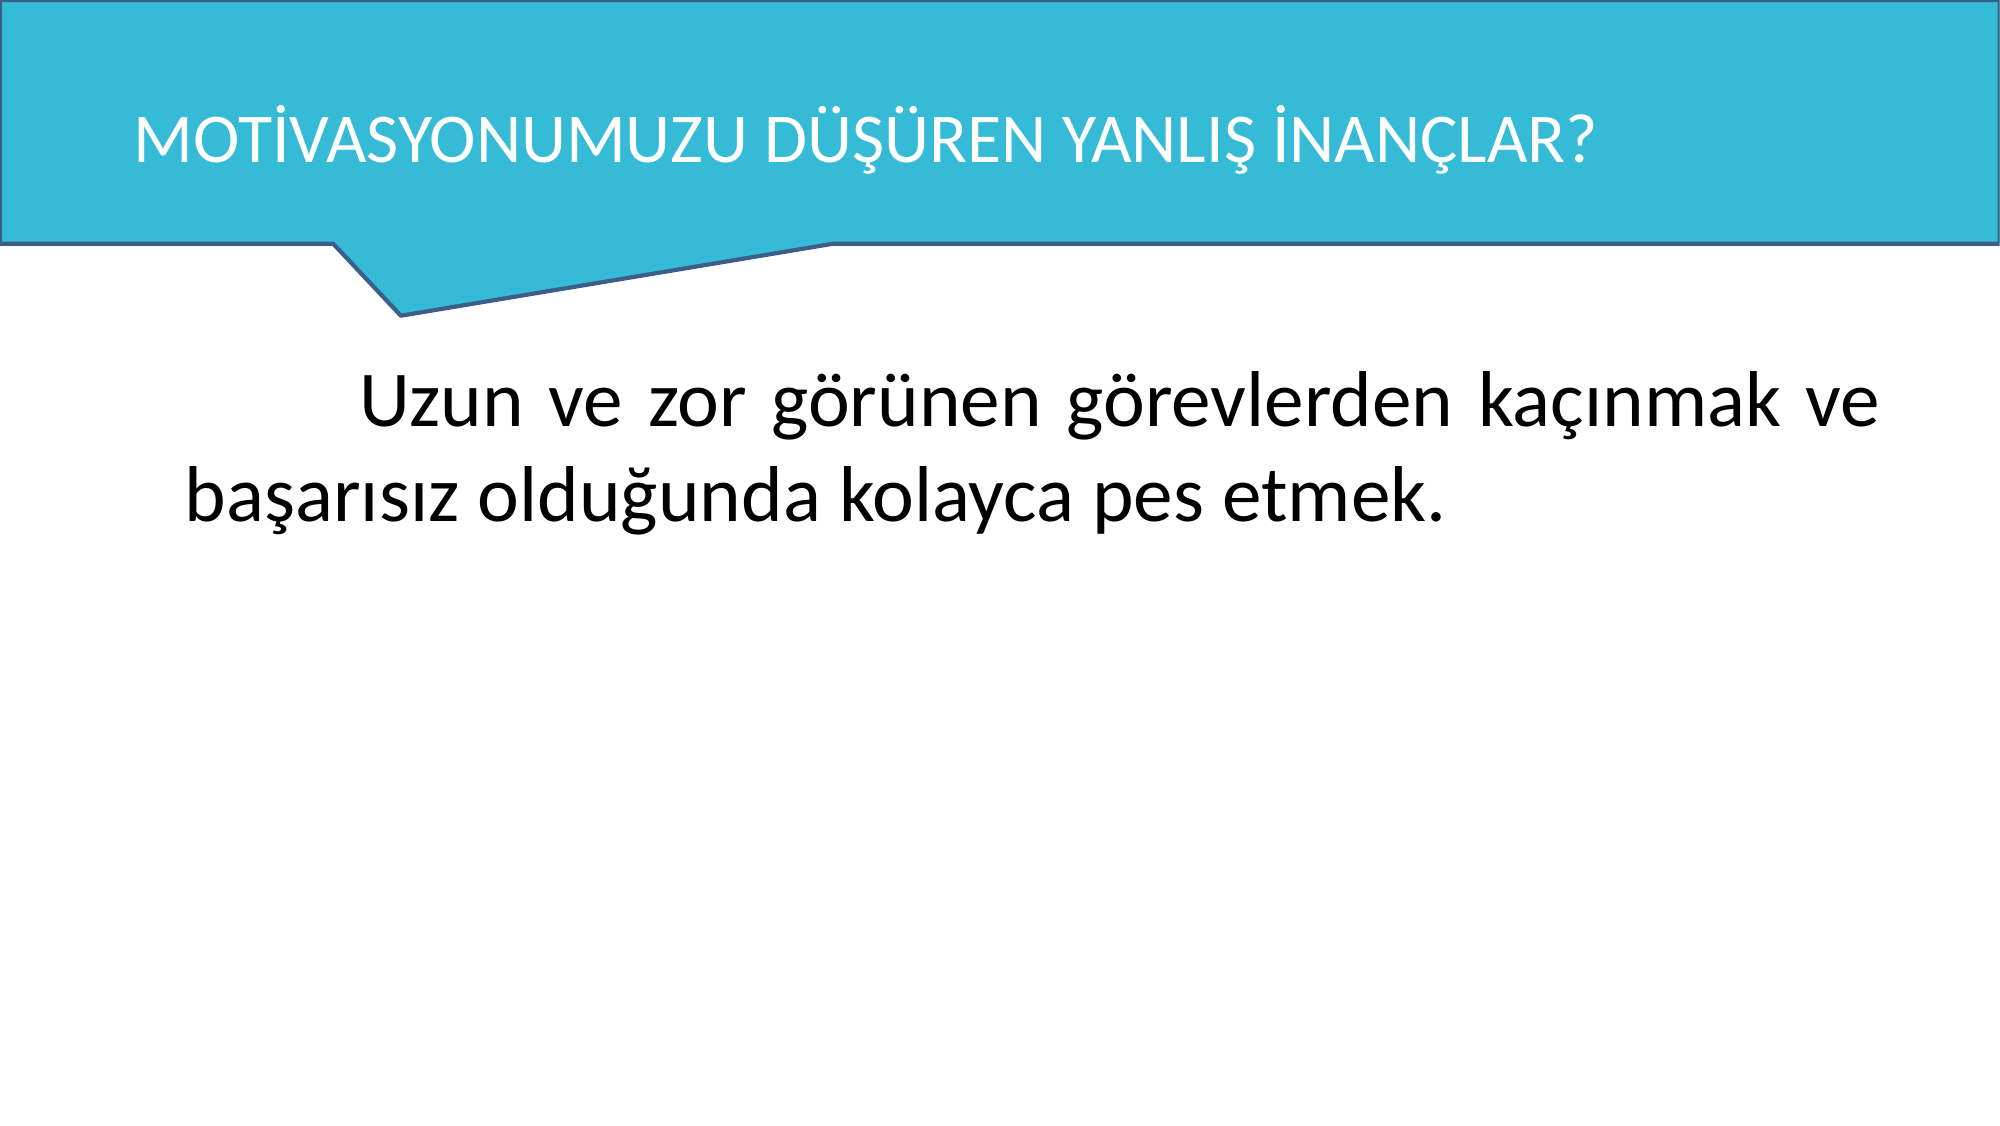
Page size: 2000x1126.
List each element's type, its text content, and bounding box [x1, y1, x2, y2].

list Uzun ve zor görünen görevlerden kaçınmak ve başarısız olduğunda kolayca pes etmek. [99, 338, 1900, 1006]
text_box [0, 0, 2000, 318]
title MOTİVASYONUMUZU DÜŞÜREN YANLIŞ İNANÇLAR? [0, 54, 1734, 214]
